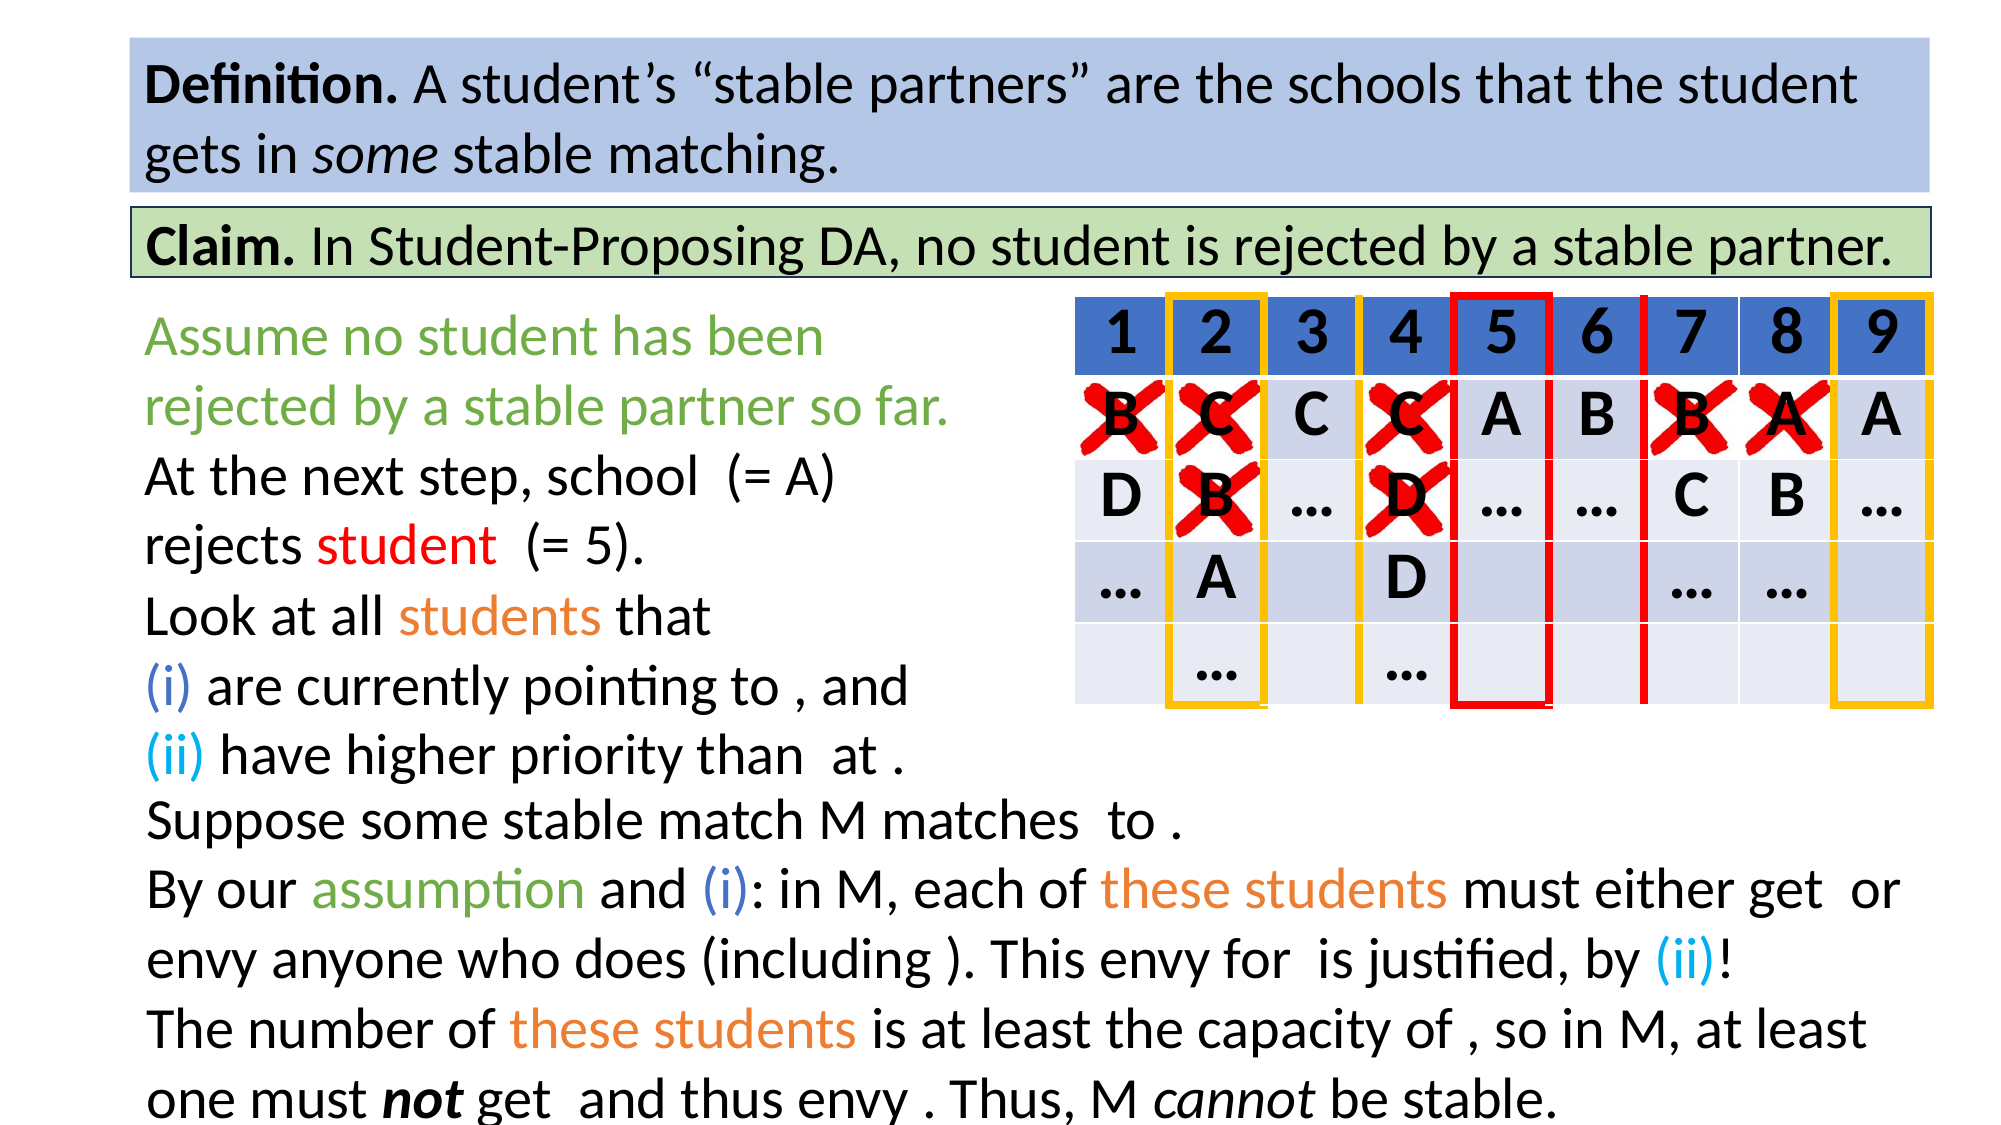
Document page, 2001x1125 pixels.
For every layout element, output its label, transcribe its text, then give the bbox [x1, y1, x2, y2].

table_cell [1268, 542, 1355, 622]
table_cell … [1075, 542, 1165, 622]
table_cell [1838, 624, 1925, 701]
table_header 3 [1268, 297, 1355, 375]
table_cell A [1458, 380, 1545, 459]
table_cell [1458, 542, 1545, 622]
table_cell … [1363, 624, 1450, 704]
table_header 5 [1458, 300, 1545, 375]
table_cell … [1740, 542, 1830, 622]
table_header 9 [1838, 300, 1925, 375]
table_cell … [1648, 542, 1738, 622]
table_cell … [1173, 624, 1260, 701]
table_cell … [1268, 460, 1355, 540]
table_cell C [1173, 380, 1260, 459]
table_cell D [1363, 542, 1450, 622]
table_cell C [1648, 460, 1738, 540]
table_cell A [1838, 380, 1925, 459]
table_cell [1838, 542, 1925, 622]
table_cell B [1740, 460, 1830, 540]
text_box Definition. A student’s “stable partners” are the schools that the student gets in some stable matching. [129, 37, 1930, 193]
table_cell D [1075, 460, 1165, 540]
table_header 2 [1173, 300, 1260, 375]
table_cell [1458, 624, 1545, 701]
table_cell … [1553, 460, 1640, 540]
table_cell C [1363, 380, 1450, 459]
table_cell A [1173, 542, 1260, 622]
table_cell B [1075, 380, 1165, 459]
text_box Claim. In Student-Proposing DA, no student is rejected by a stable partner. [130, 206, 1932, 278]
table_header 6 [1553, 297, 1640, 375]
table_cell [1553, 624, 1640, 704]
table_cell C [1268, 380, 1355, 459]
table_cell [1648, 624, 1738, 704]
table_cell [1268, 624, 1355, 704]
table_header 4 [1363, 297, 1450, 375]
table_cell [1740, 624, 1830, 704]
table_cell B [1173, 460, 1260, 540]
table_cell A [1740, 380, 1830, 459]
table_header 8 [1740, 297, 1830, 375]
table_cell B [1648, 380, 1738, 459]
table_header 7 [1648, 297, 1738, 375]
table_header 1 [1075, 297, 1165, 375]
table_cell [1075, 624, 1165, 704]
table_cell … [1458, 460, 1545, 540]
table_cell [1553, 542, 1640, 622]
table_cell B [1553, 380, 1640, 459]
table_cell … [1838, 460, 1925, 540]
table_cell D [1363, 460, 1450, 540]
